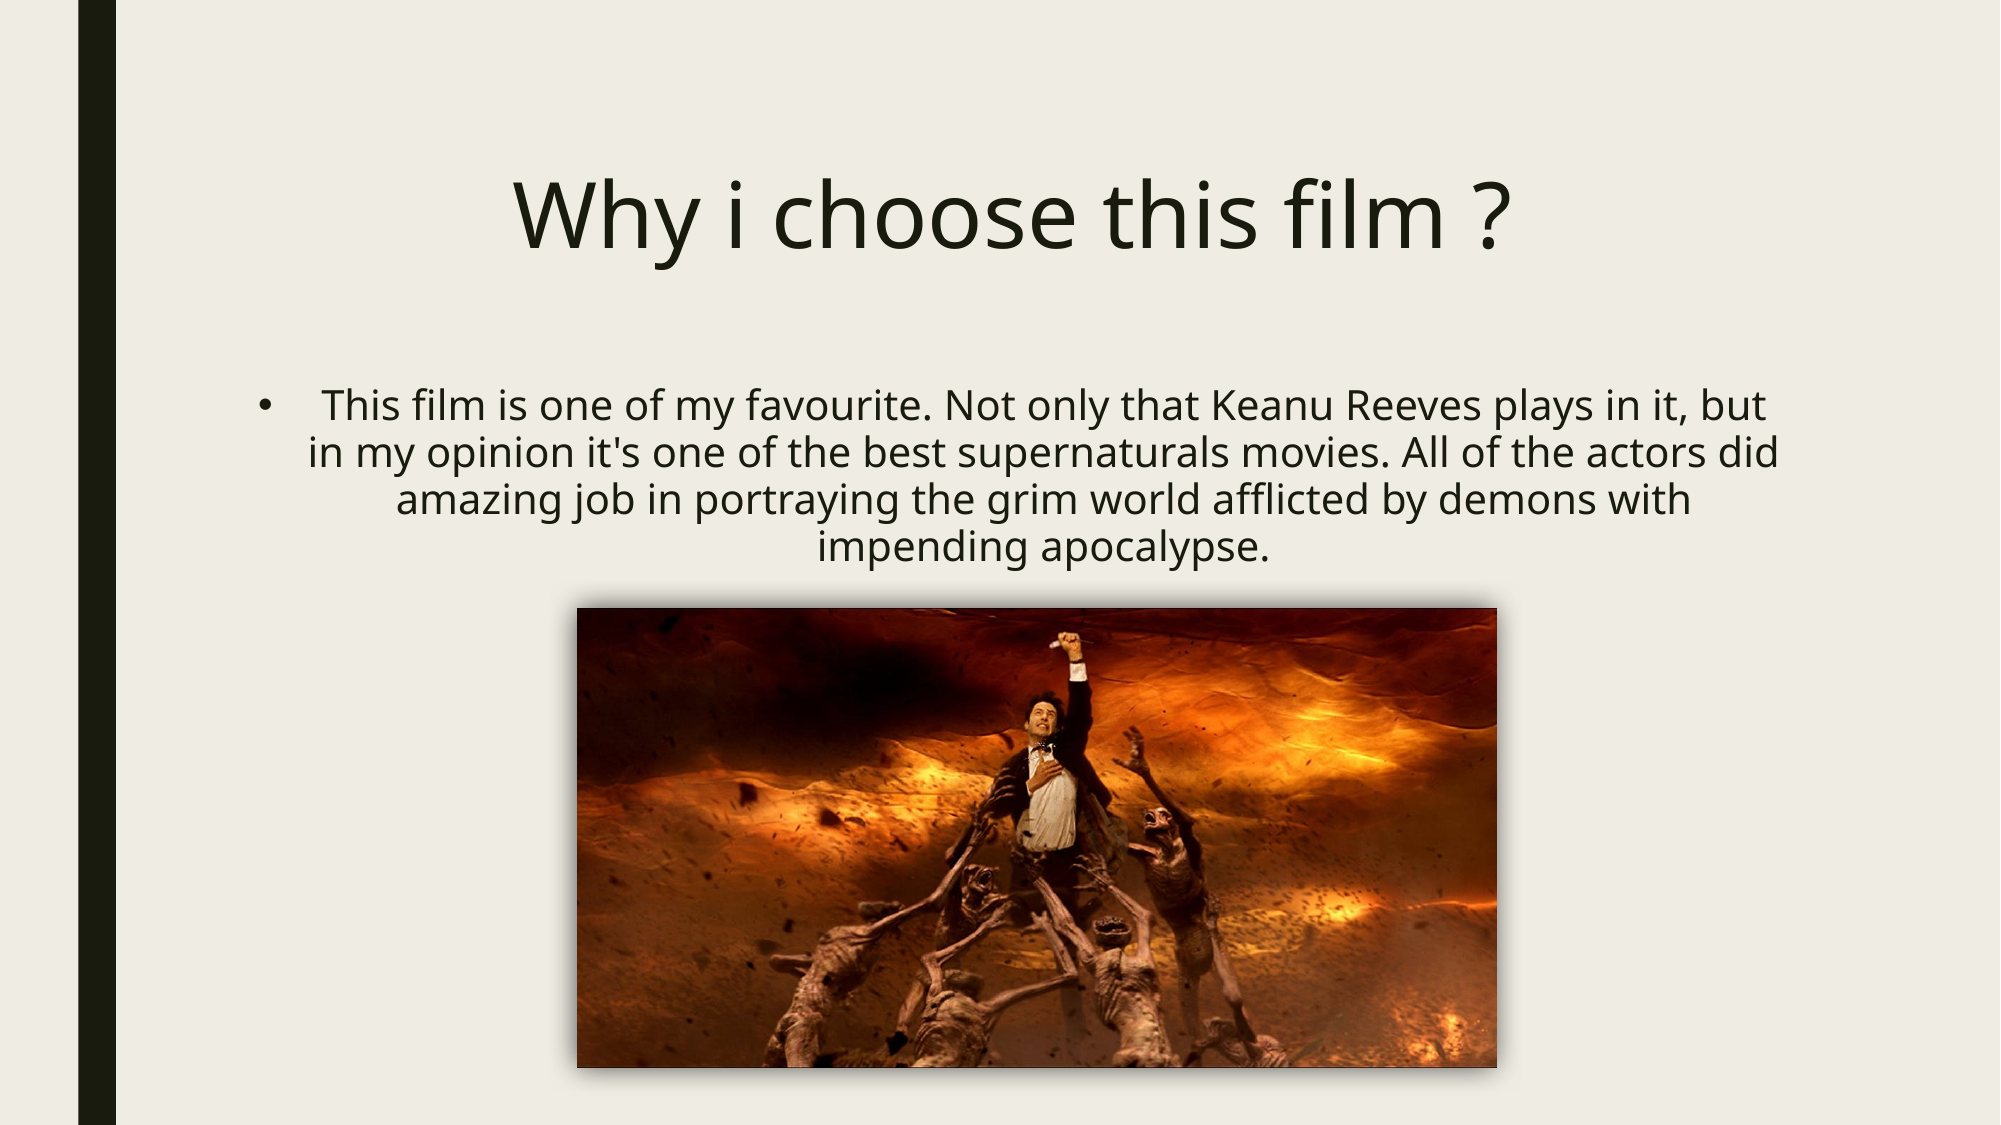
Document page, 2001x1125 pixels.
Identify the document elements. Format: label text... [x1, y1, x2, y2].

list This film is one of my favourite. Not only that Keanu Reeves plays in it, but in my opinion it's one of the best supernaturals movies. All of the actors did amazing job in portraying the grim world afflicted by demons with impending apocalypse. [225, 375, 1800, 963]
title Why i choose this film ? [225, 162, 1800, 357]
picture [577, 608, 1497, 1068]
